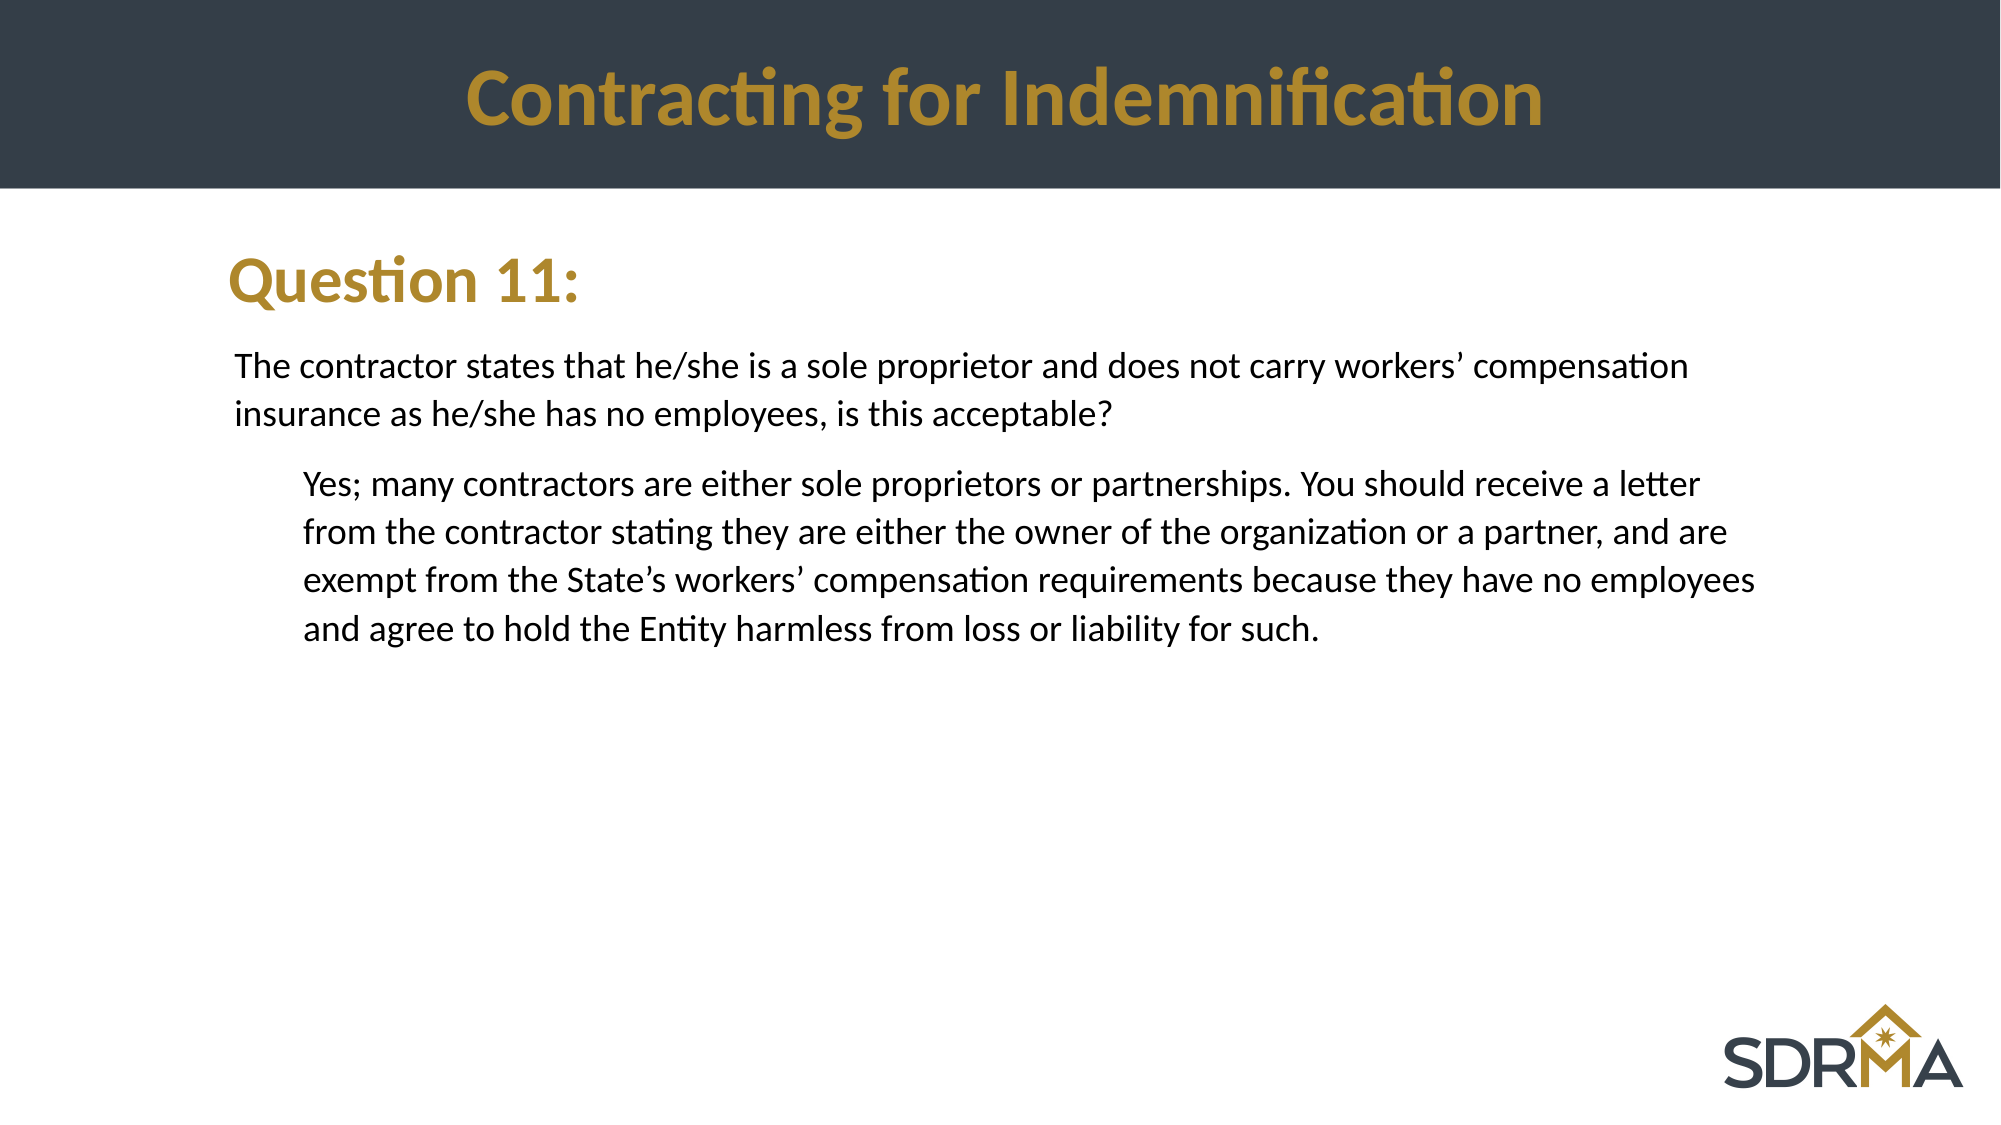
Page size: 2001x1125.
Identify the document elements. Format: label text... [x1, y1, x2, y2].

picture [0, 0, 2001, 1125]
title Contracting for Indemnification [12, 46, 2000, 178]
list Yes; many contractors are either sole proprietors or partnerships. You should receive a letter from the contractor stating they are either the owner of the organization or a partner, and are exempt from the State’s workers’ compensation requirements because they have no employees and agree to hold the Entity harmless from loss or liability for such. [213, 448, 1787, 724]
list Question 11: [213, 237, 1787, 334]
list The contractor states that he/she is a sole proprietor and does not carry workers’ compensation insurance as he/she has no employees, is this acceptable? [219, 330, 1793, 438]
